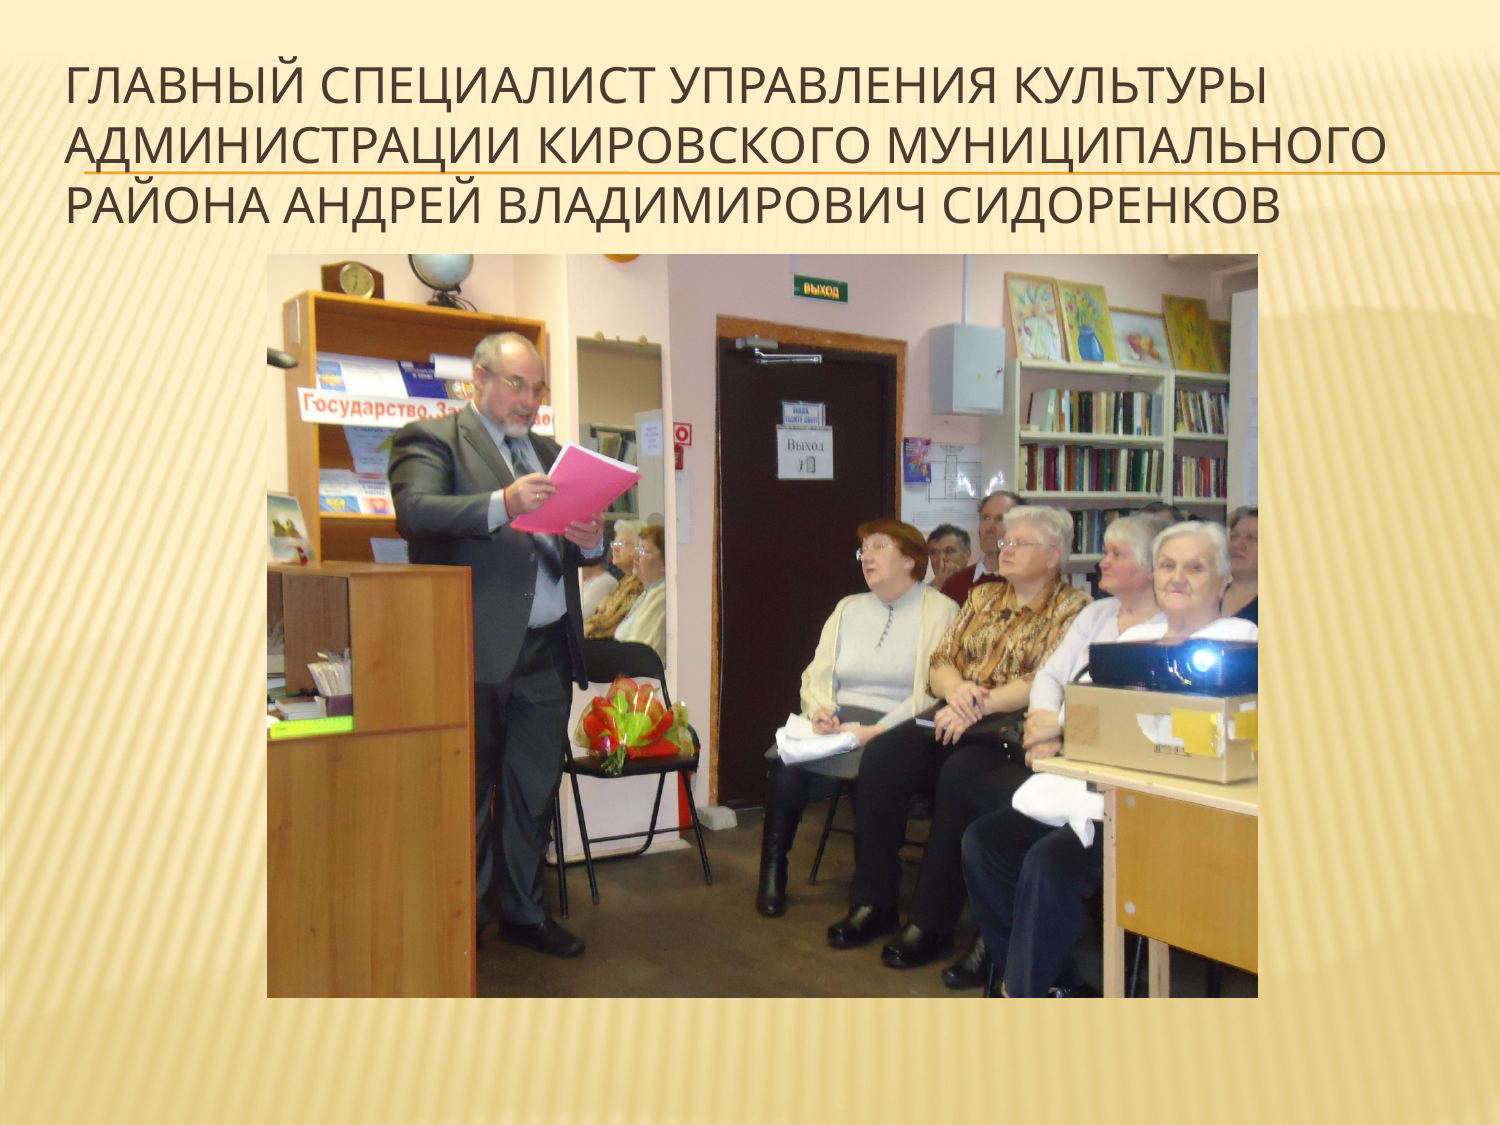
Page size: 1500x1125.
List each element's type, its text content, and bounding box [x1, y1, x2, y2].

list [267, 254, 1258, 998]
title ГЛАВНЫЙ СПЕЦИАЛИСТ УПРАВЛЕНИЯ КУЛЬТУРЫ АДМИНИСТРАЦИИ КИРОВСКОГО МУНИЦИПАЛЬНОГО РАЙОНА АНДРЕЙ ВЛАДИМИРОВИЧ СИДОРЕНКОВ [50, 75, 1475, 213]
